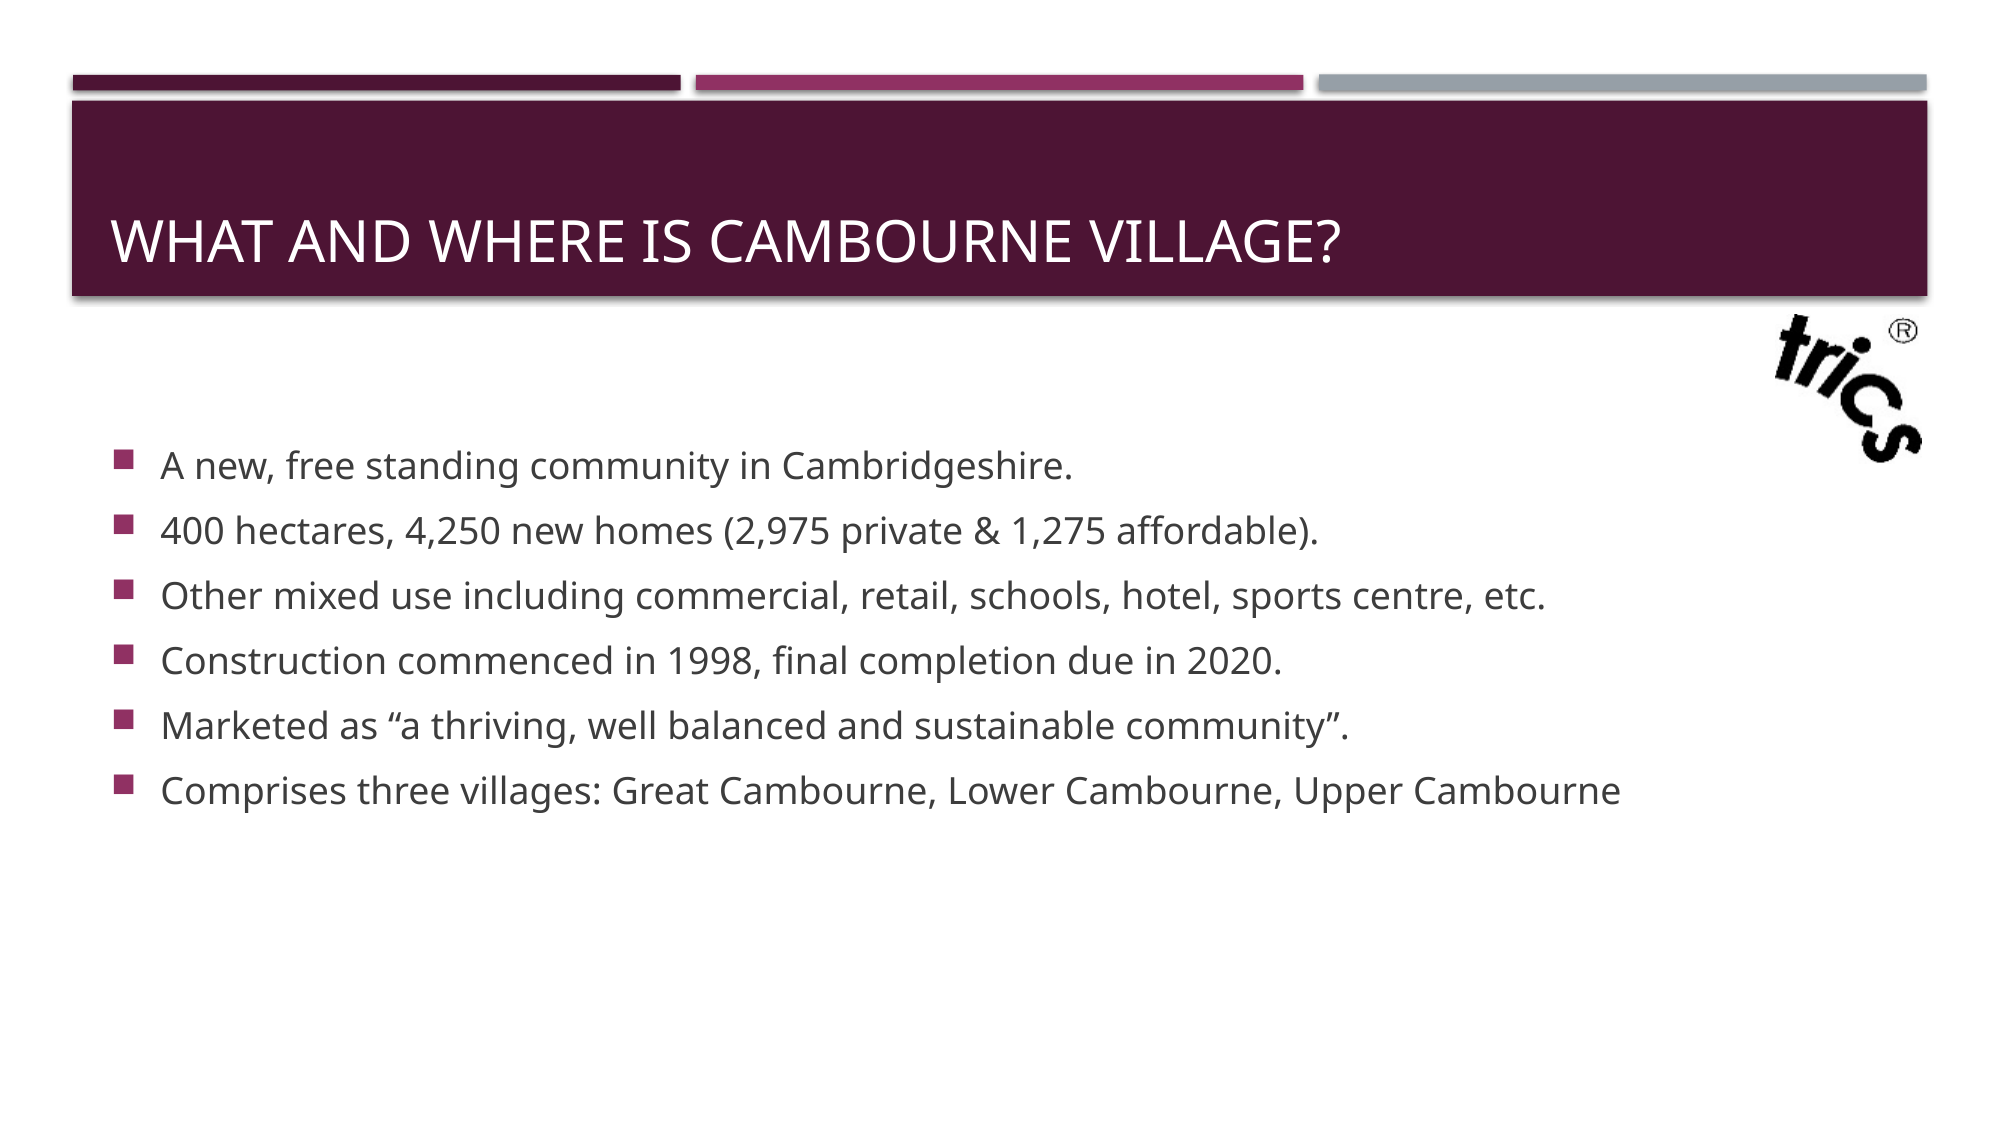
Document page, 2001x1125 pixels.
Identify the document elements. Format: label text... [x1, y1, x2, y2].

title What and where is Cambourne village? [95, 115, 1905, 282]
picture [1775, 313, 1922, 464]
list A new, free standing community in Cambridgeshire. 400 hectares, 4,250 new homes (2,975 private & 1,275 affordable). Other mixed use including commercial, retail, schools, hotel, sports centre, etc. Construction commenced in 1998, final completion due in 2020. Marketed as “a thriving, well balanced and sustainable community”. Comprises three villages: Great Cambourne, Lower Cambourne, Upper Cambourne [95, 357, 1905, 962]
